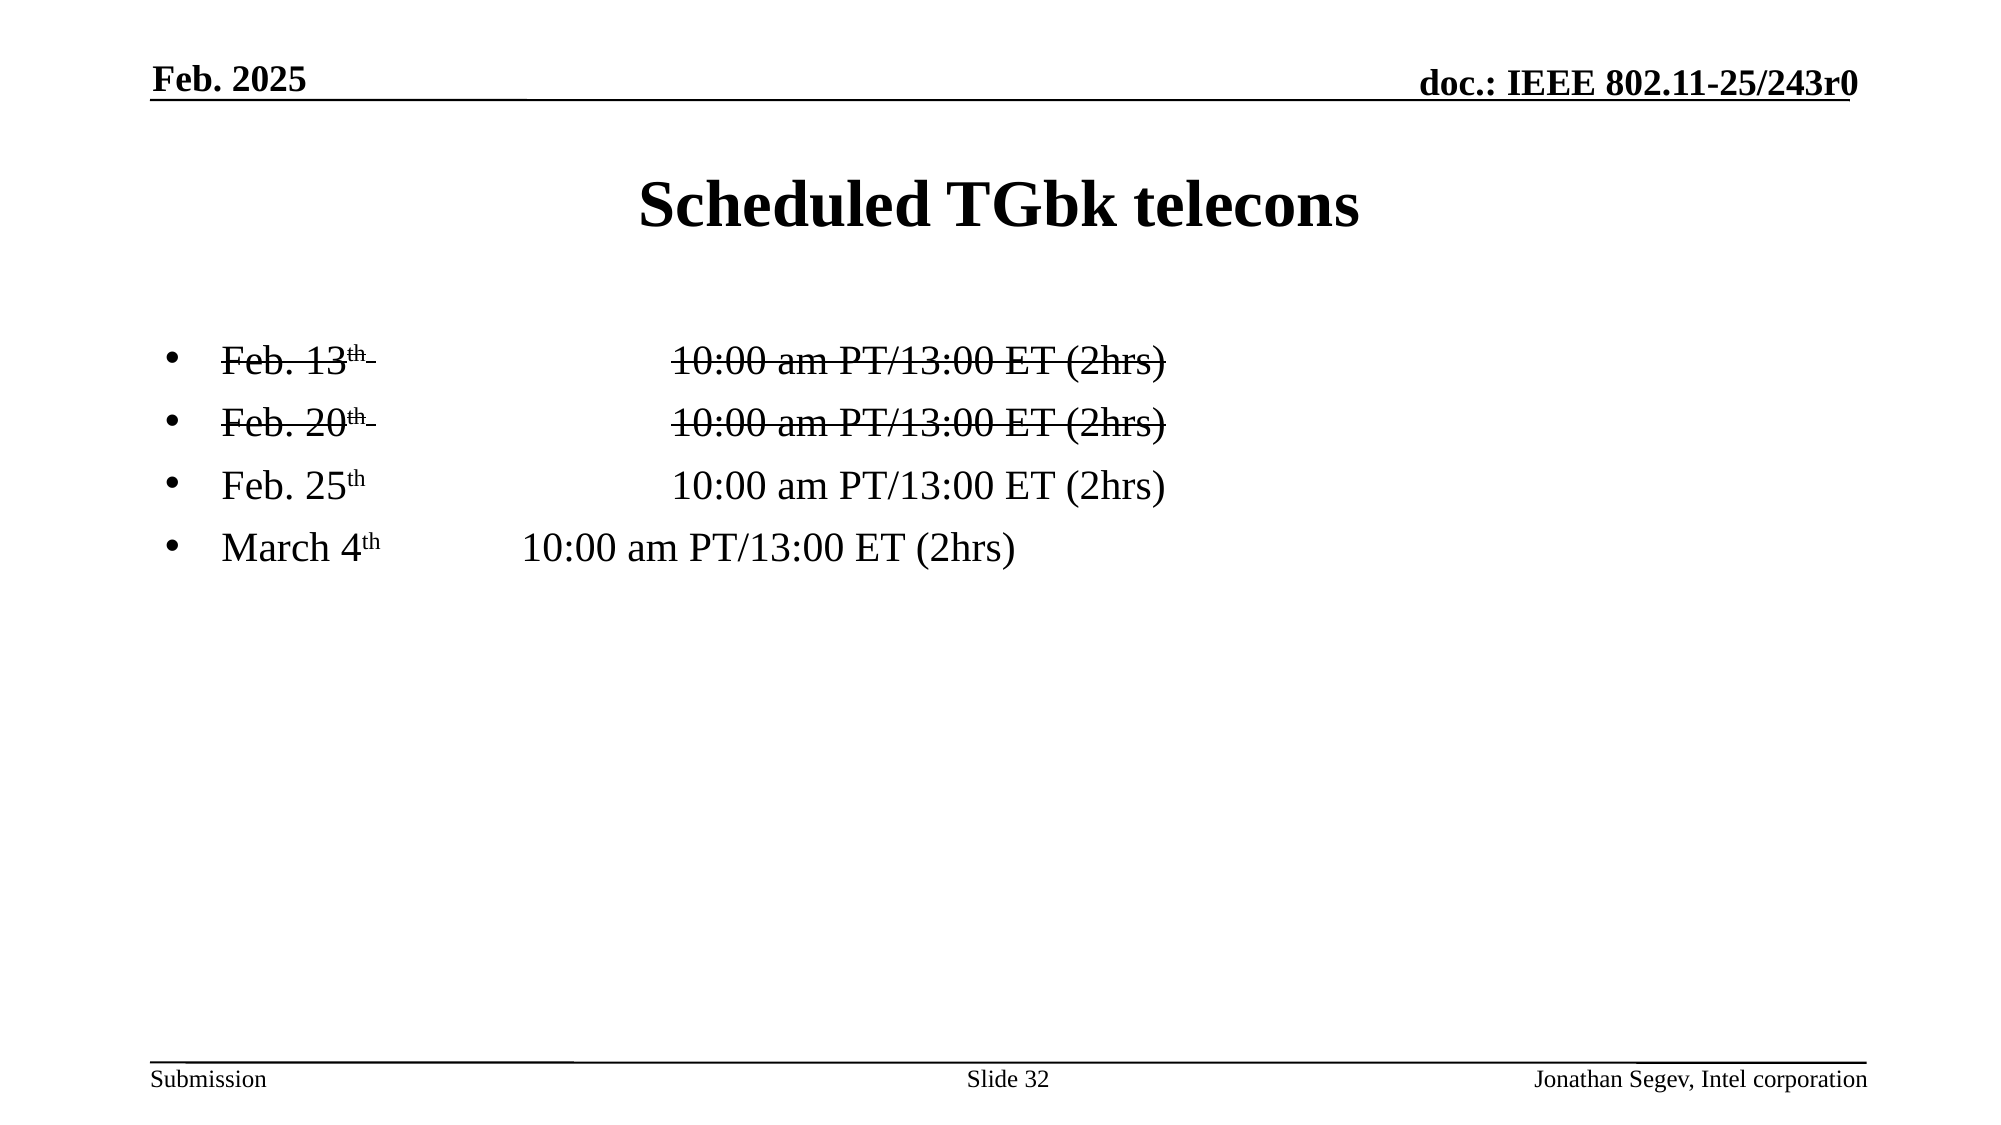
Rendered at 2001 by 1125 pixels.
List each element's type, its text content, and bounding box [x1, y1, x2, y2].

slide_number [152, 54, 563, 100]
title Scheduled TGbk telecons [149, 112, 1850, 288]
list Feb. 13th 10:00 am PT/13:00 ET (2hrs) Feb. 20th 10:00 am PT/13:00 ET (2hrs) Feb. 25th 10:00 am PT/13:00 ET (2hrs) March 4th 10:00 am PT/13:00 ET (2hrs) [149, 324, 1850, 1000]
footer Jonathan Segev, Intel corporation [1171, 1061, 1869, 1093]
slide_number Slide 32 [950, 1061, 1067, 1123]
